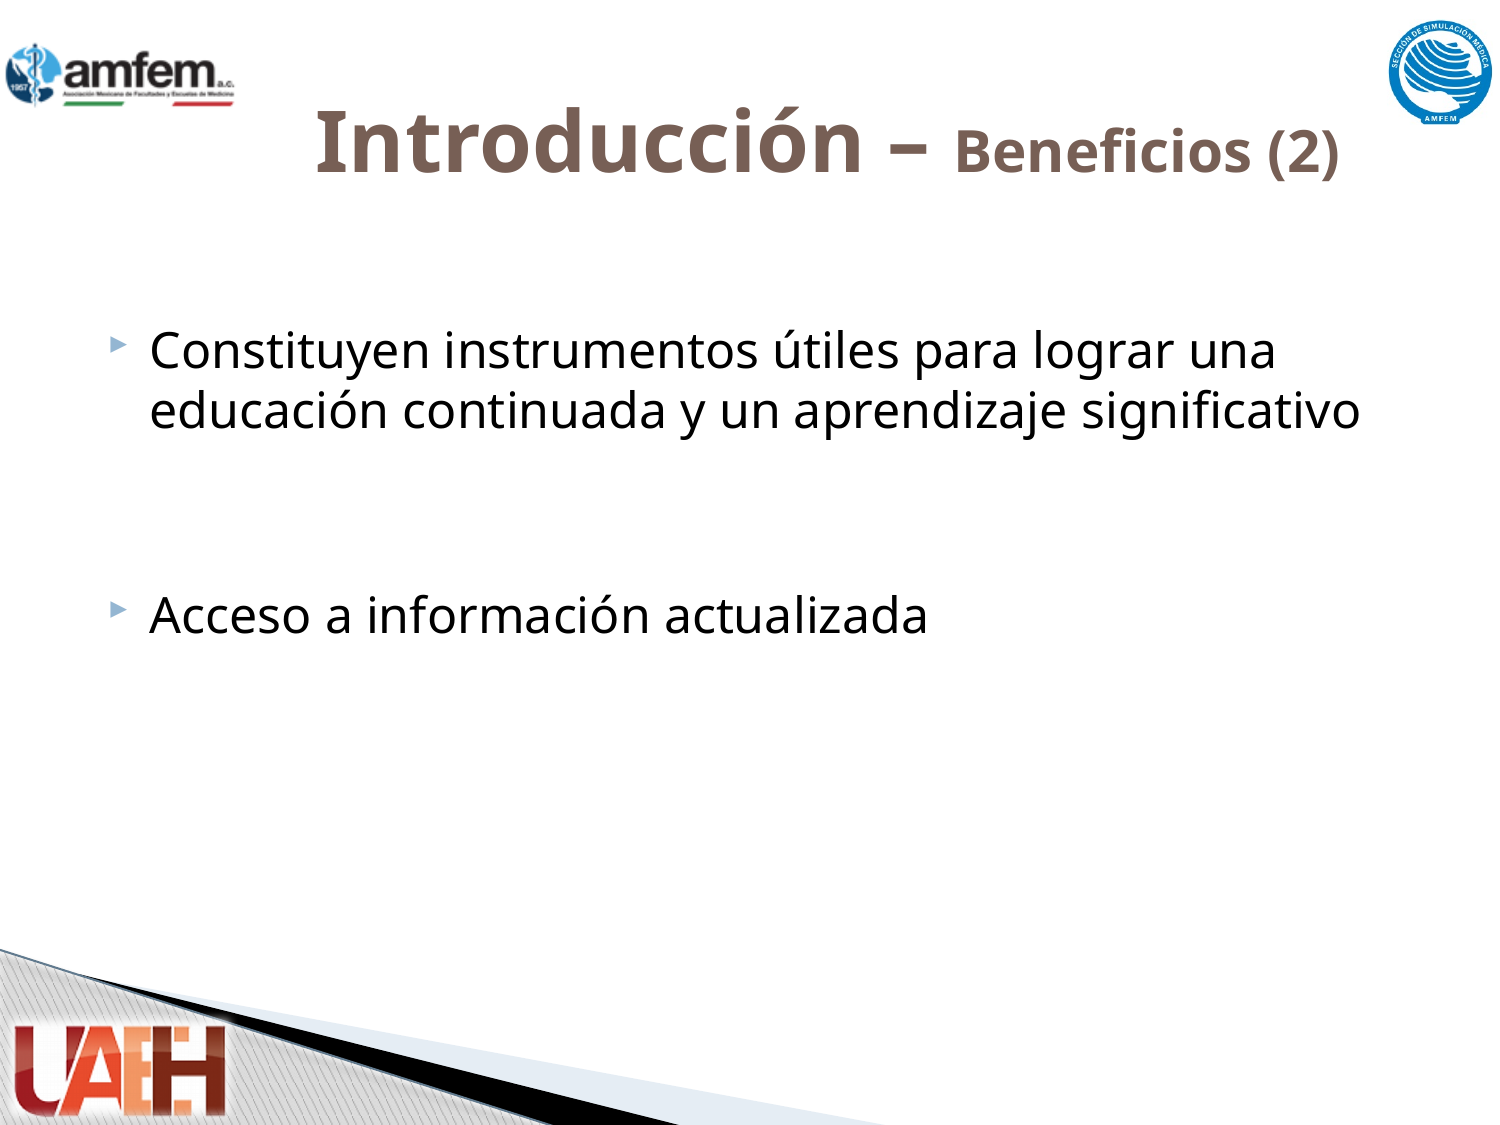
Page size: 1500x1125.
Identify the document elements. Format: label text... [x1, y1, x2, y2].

title Introducción – Beneficios (2) [301, 45, 1425, 233]
picture [3, 0, 239, 157]
list Constituyen instrumentos útiles para lograr una educación continuada y un aprendizaje significativo Acceso a información actualizada [75, 243, 1425, 986]
picture [0, 1010, 239, 1125]
picture [1387, 19, 1493, 125]
